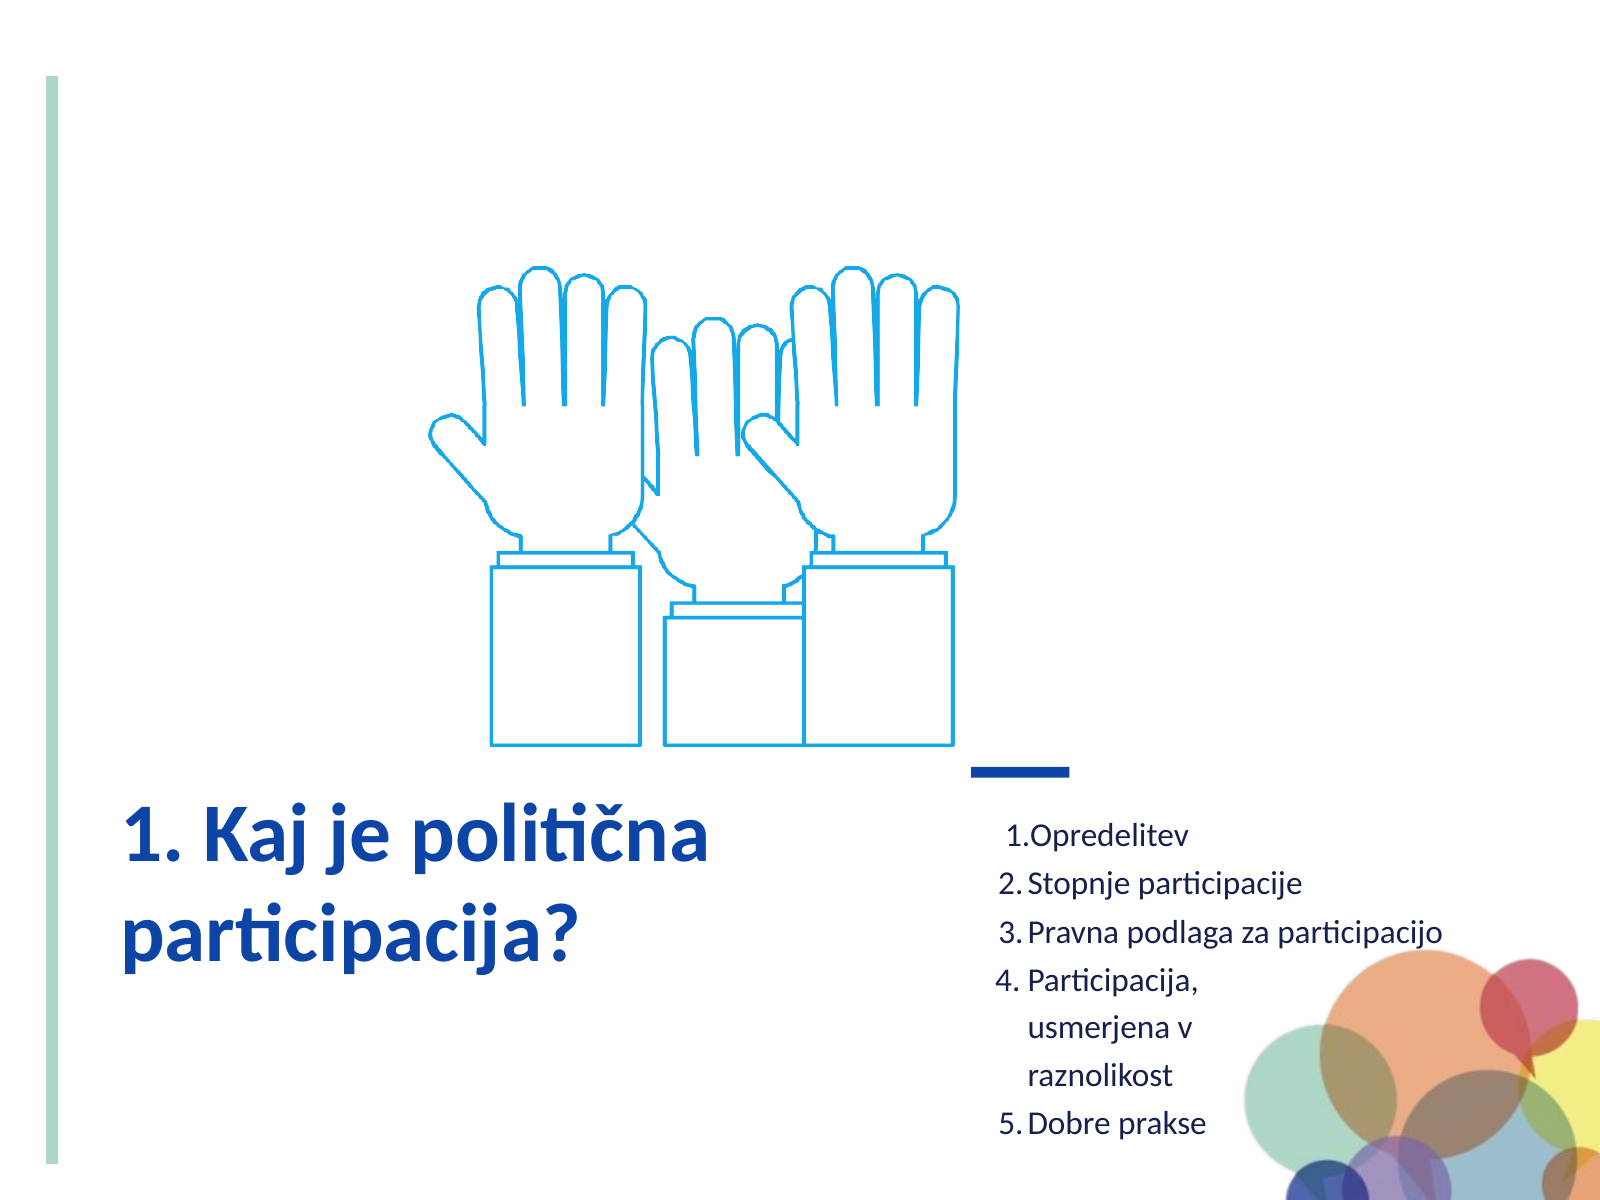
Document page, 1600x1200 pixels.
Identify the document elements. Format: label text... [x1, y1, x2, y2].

picture [428, 266, 960, 747]
text_box [971, 766, 1070, 778]
text_box Opredelitev Stopnje participacije Pravna podlaga za participacijo Participacija, usmerjena v raznolikost Dobre prakse [993, 802, 1479, 1142]
text_box 1. Kaj je politična participacija? [117, 775, 925, 978]
picture [1103, 932, 1600, 1200]
